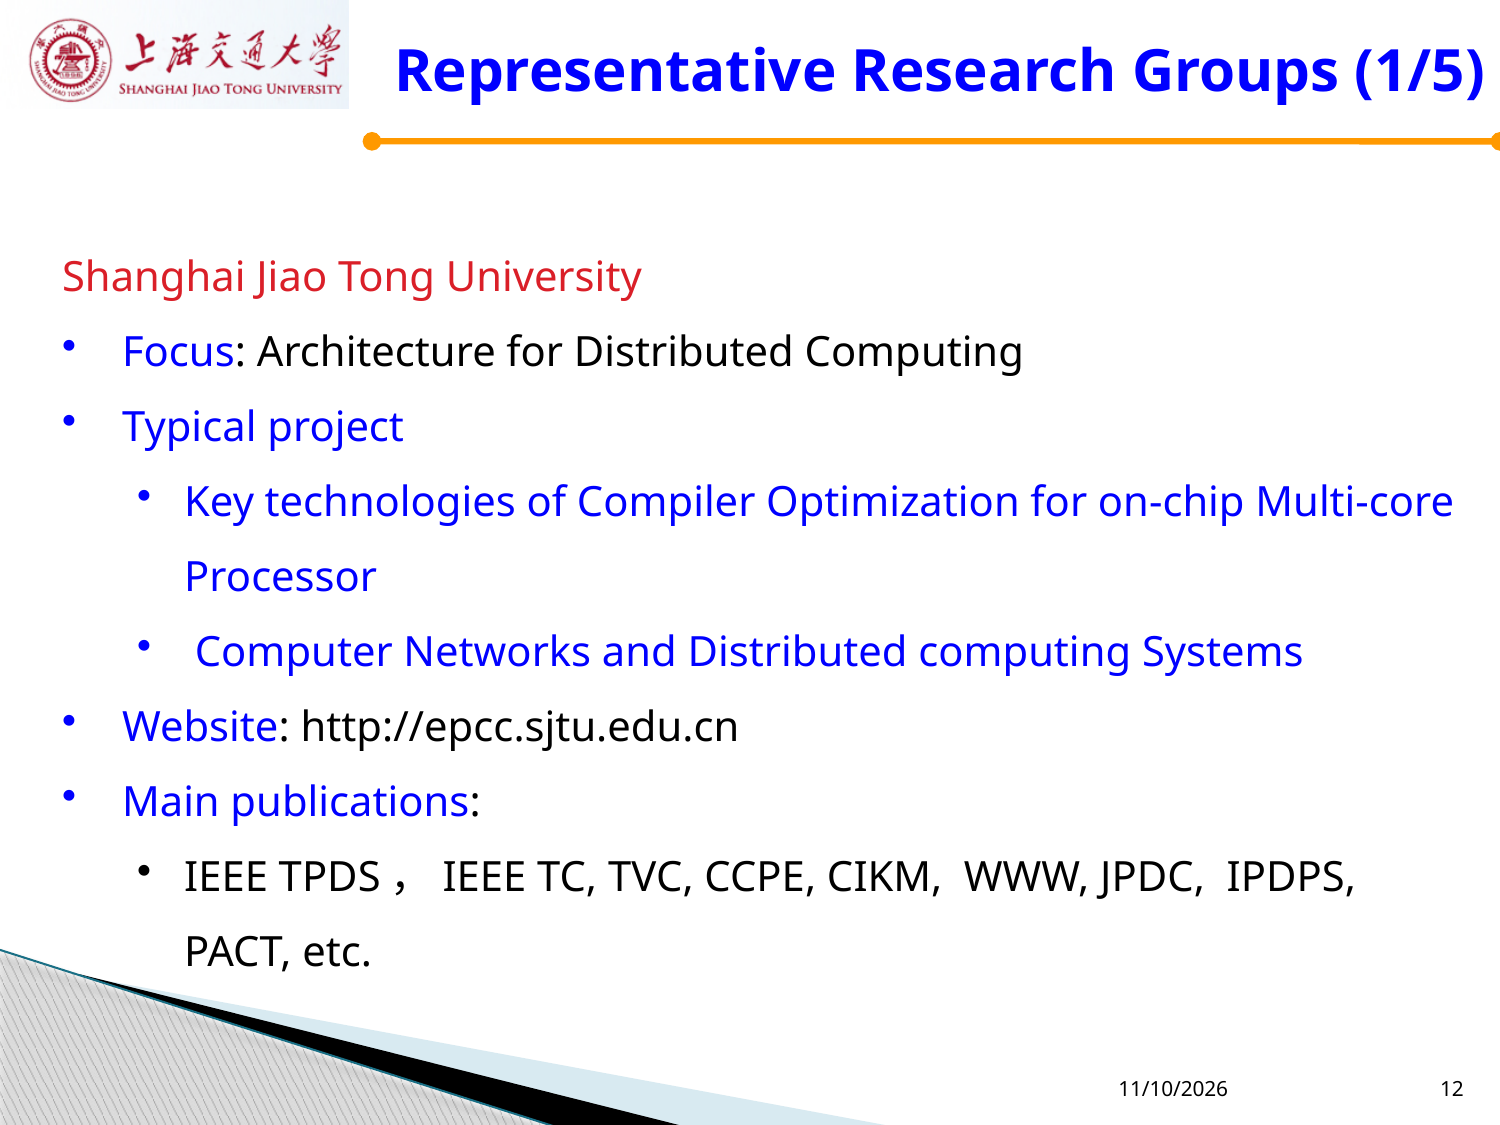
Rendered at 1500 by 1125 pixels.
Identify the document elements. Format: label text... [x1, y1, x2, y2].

slide_number 12 [1418, 1051, 1479, 1112]
text_box [365, 135, 1500, 148]
picture [0, 0, 349, 110]
text_box Shanghai Jiao Tong University Focus: Architecture for Distributed Computing Typical project Key technologies of Compiler Optimization for on-chip Multi-core Processor Computer Networks and Distributed computing Systems Website: http://epcc.sjtu.edu.cn Main publications: IEEE TPDS，IEEE TC, TVC, CCPE, CIKM, WWW, JPDC, IPDPS, PACT, etc. [47, 217, 1471, 983]
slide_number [1103, 1051, 1418, 1112]
text_box Representative Research Groups (1/5) [207, 26, 1500, 126]
